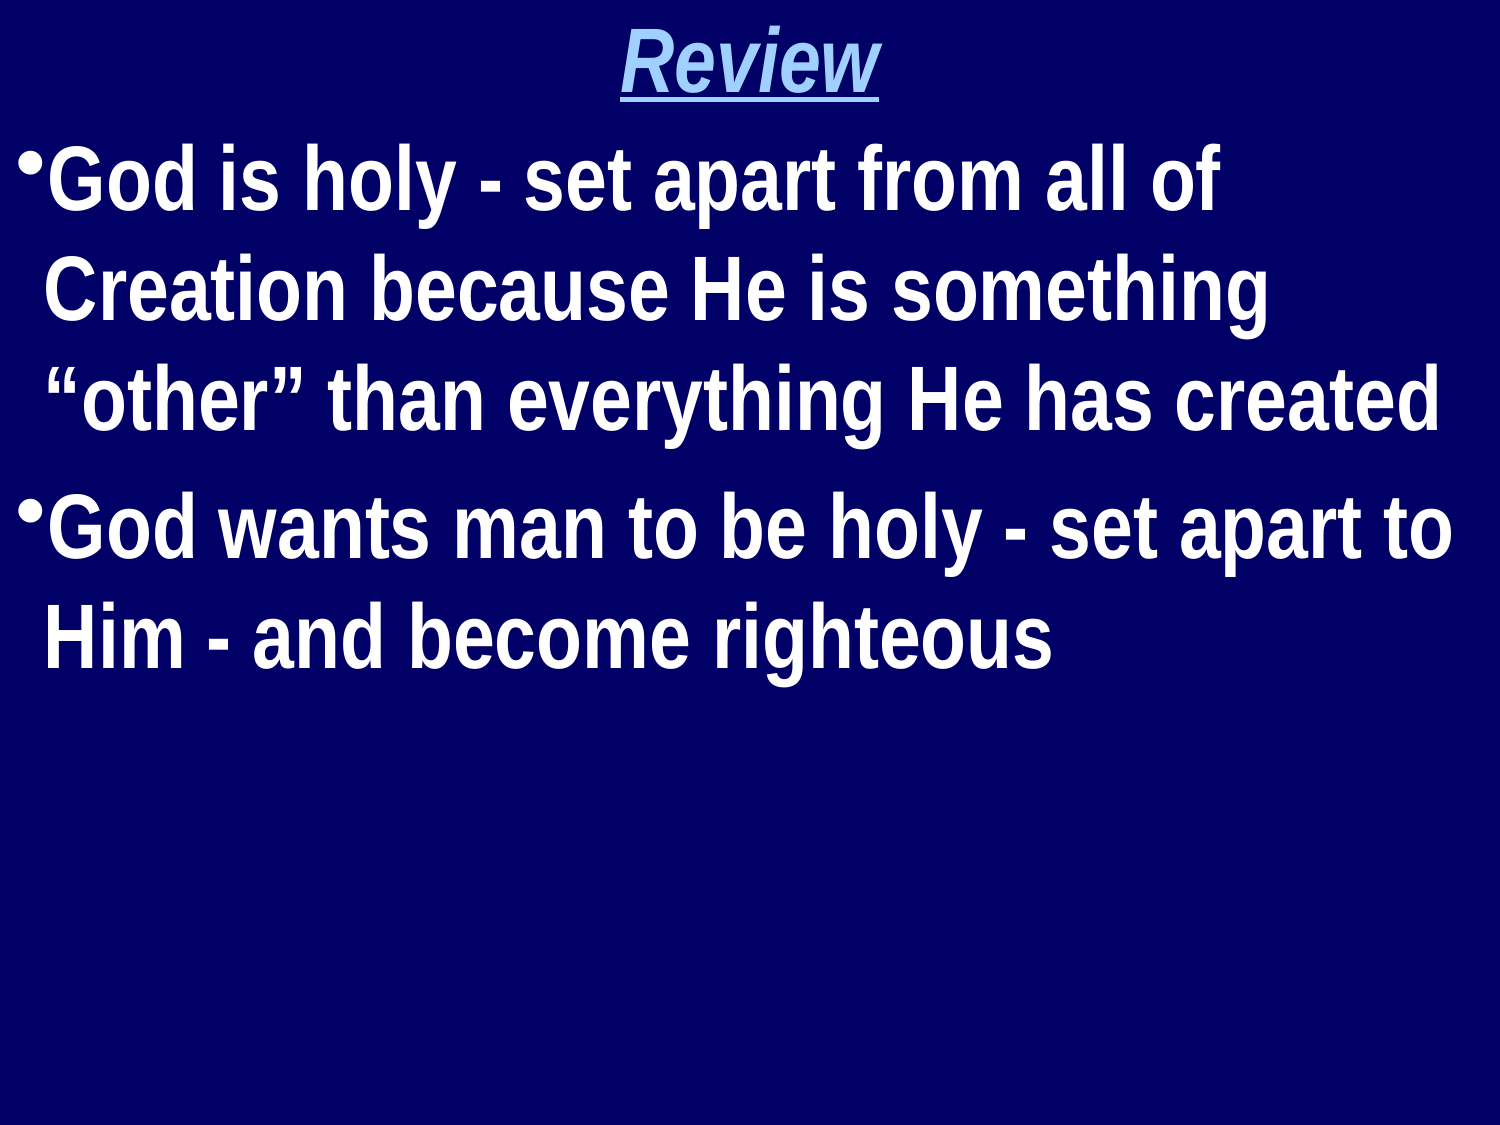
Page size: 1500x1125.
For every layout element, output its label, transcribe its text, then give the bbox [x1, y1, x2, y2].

list God is holy - set apart from all of Creation because He is something “other” than everything He has created God wants man to be holy - set apart to Him - and become righteous [0, 111, 1500, 1125]
title Review [0, 0, 1500, 111]
